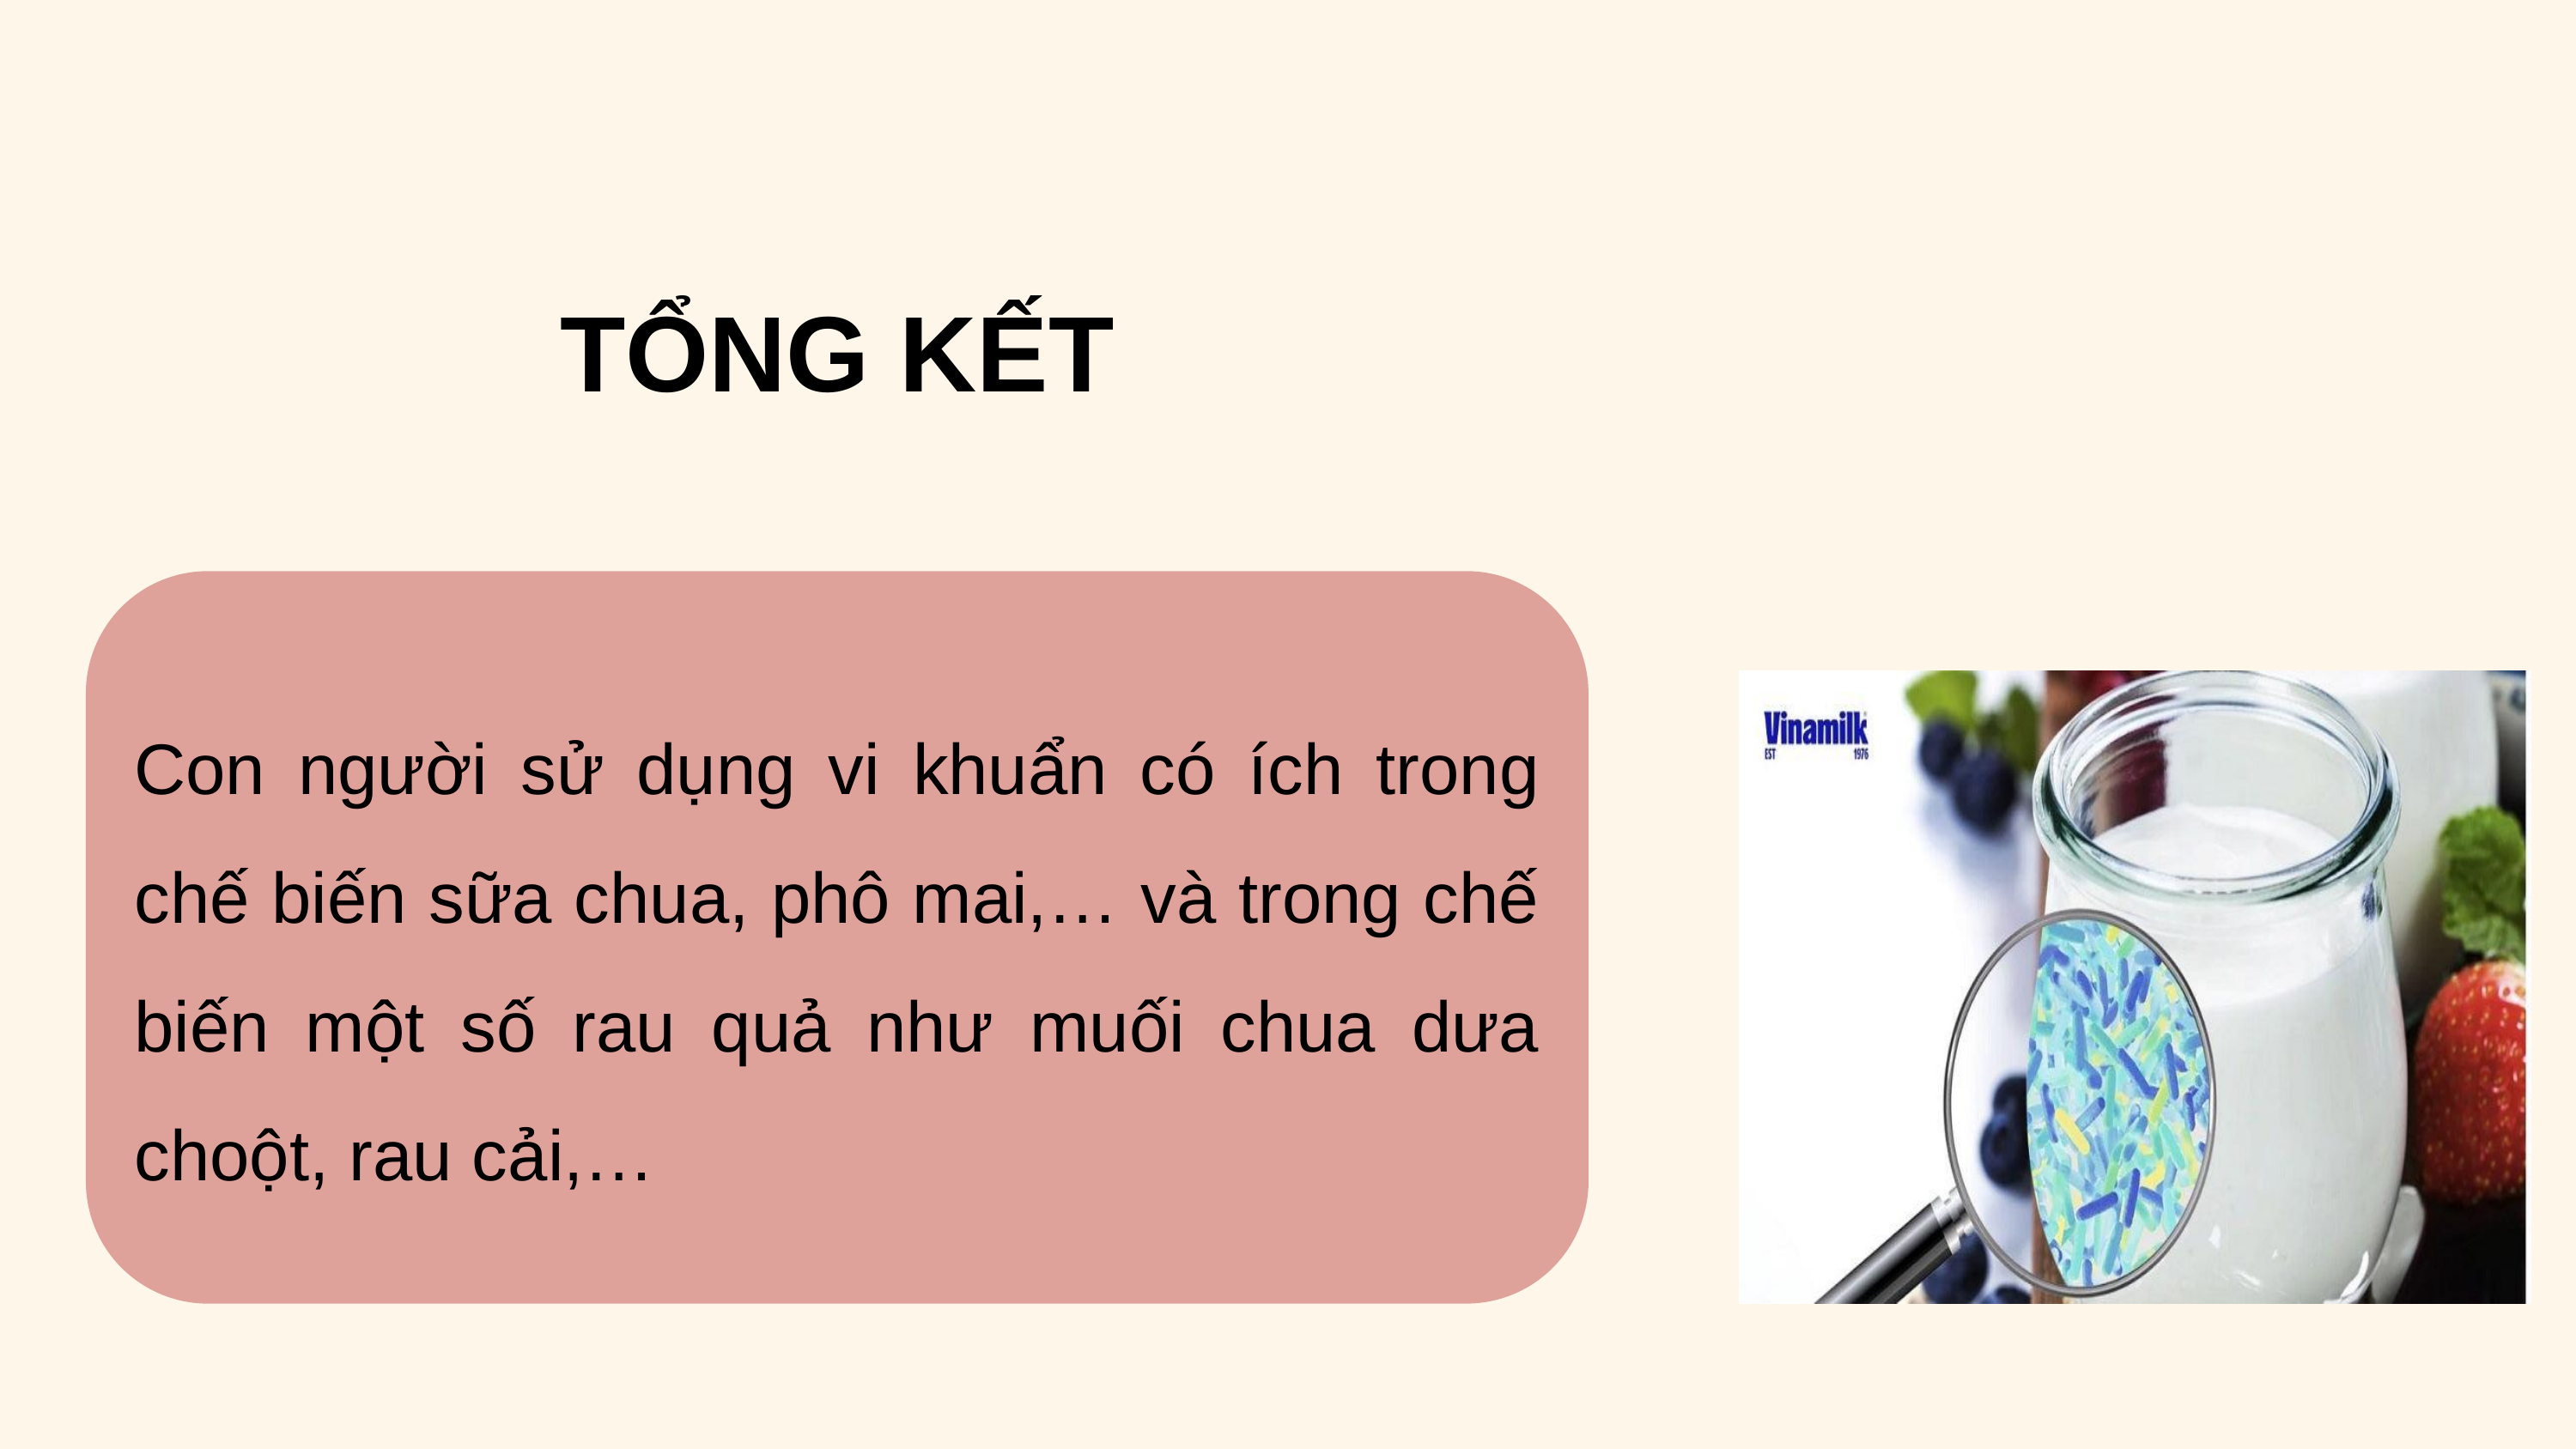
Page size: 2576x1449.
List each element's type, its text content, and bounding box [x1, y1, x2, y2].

picture [1738, 670, 2531, 1304]
text_box TỔNG KẾT [499, 220, 1176, 478]
text_box Con người sử dụng vi khuẩn có ích trong chế biến sữa chua, phô mai,… và trong chế biến một số rau quả như muối chua dưa choột, rau cải,… [85, 571, 1589, 1304]
